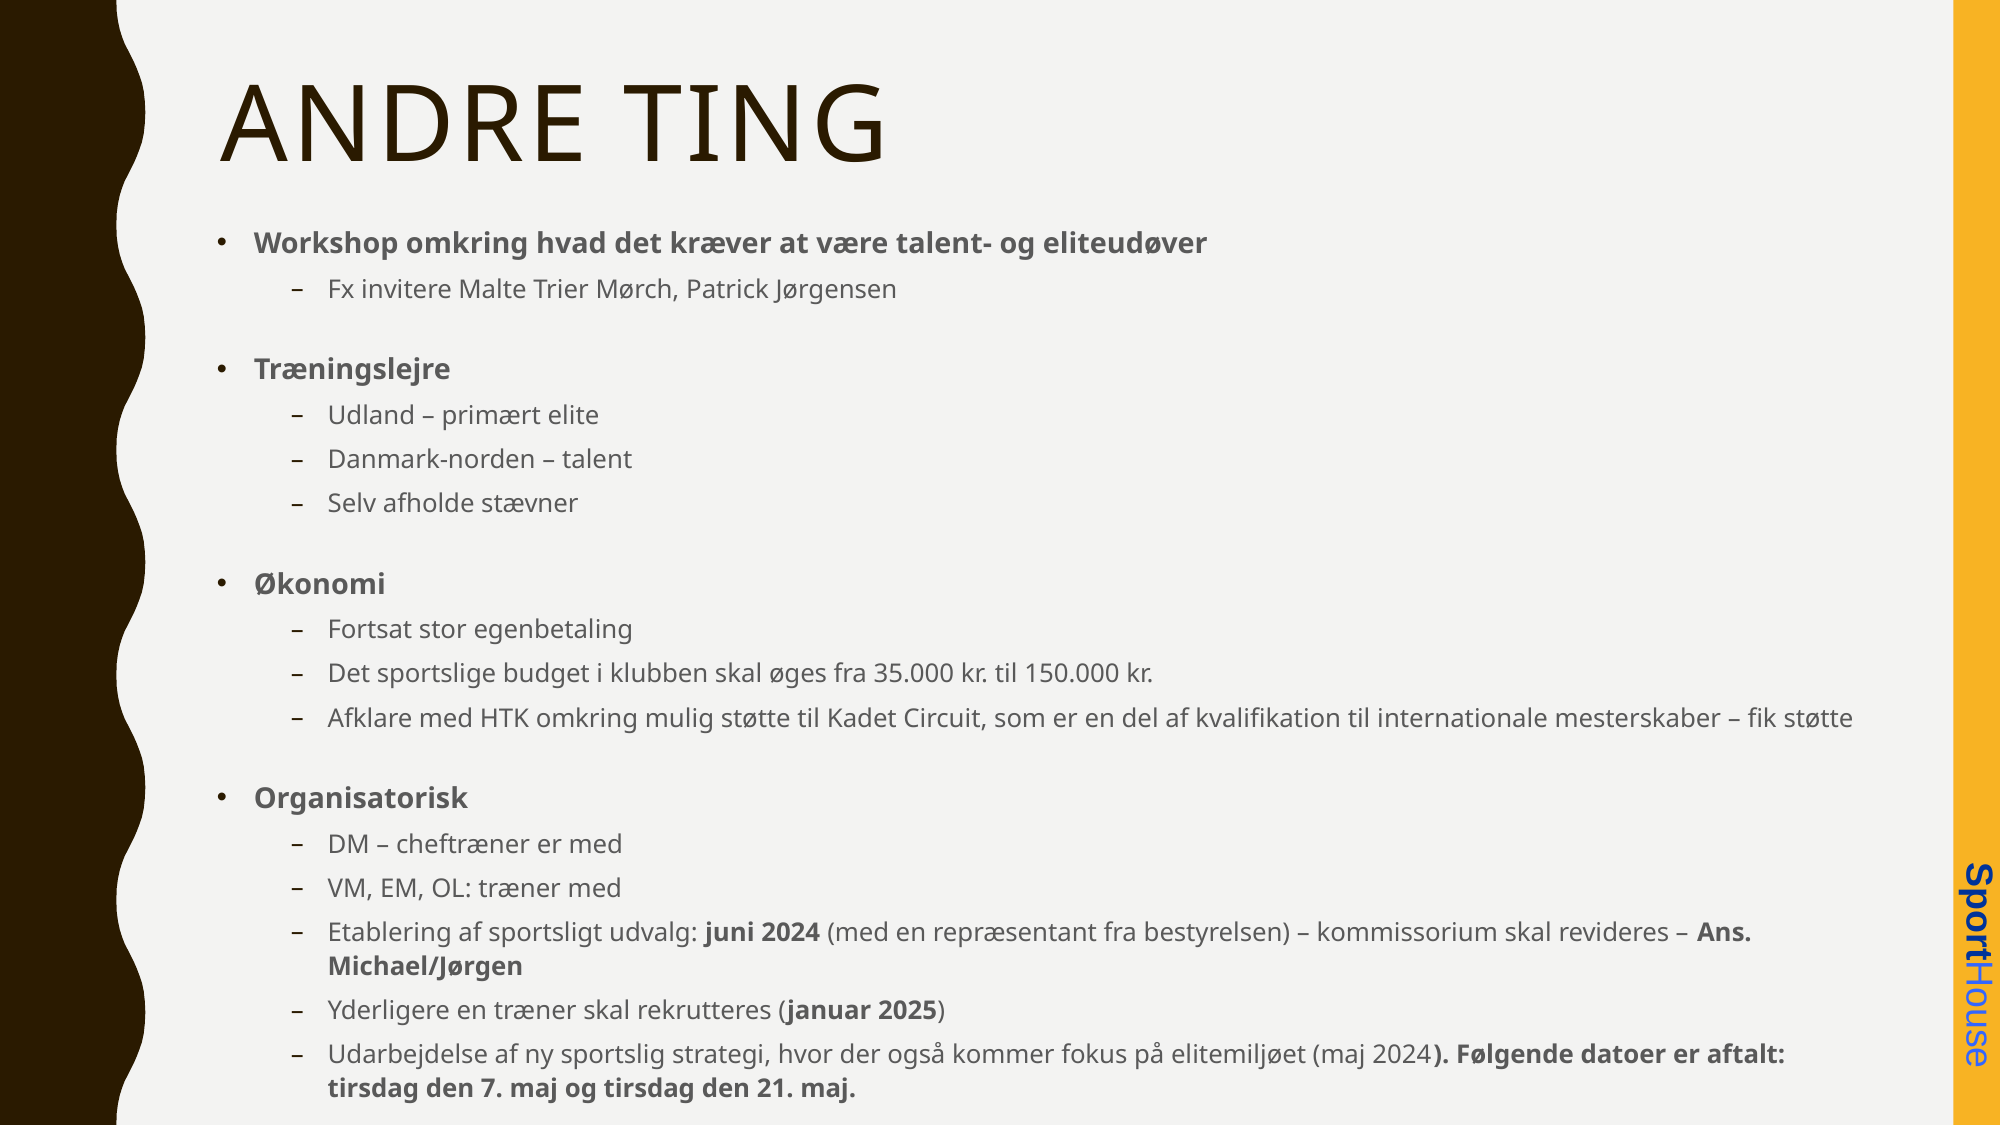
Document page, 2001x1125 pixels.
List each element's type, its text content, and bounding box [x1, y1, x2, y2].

list Workshop omkring hvad det kræver at være talent- og eliteudøver Fx invitere Malte Trier Mørch, Patrick Jørgensen Træningslejre Udland – primært elite Danmark-norden – talent Selv afholde stævner Økonomi Fortsat stor egenbetaling Det sportslige budget i klubben skal øges fra 35.000 kr. til 150.000 kr. Afklare med HTK omkring mulig støtte til Kadet Circuit, som er en del af kvalifikation til internationale mesterskaber – fik støtte Organisatorisk DM – cheftræner er med VM, EM, OL: træner med Etablering af sportsligt udvalg: juni 2024 (med en repræsentant fra bestyrelsen) – kommissorium skal revideres – Ans. Michael/Jørgen Yderligere en træner skal rekrutteres (januar 2025) Udarbejdelse af ny sportslig strategi, hvor der også kommer fokus på elitemiljøet (maj 2024). Følgende datoer er aftalt: tirsdag den 7. maj og tirsdag den 21. maj. [201, 213, 1872, 1125]
title Andre ting [205, 62, 1875, 308]
